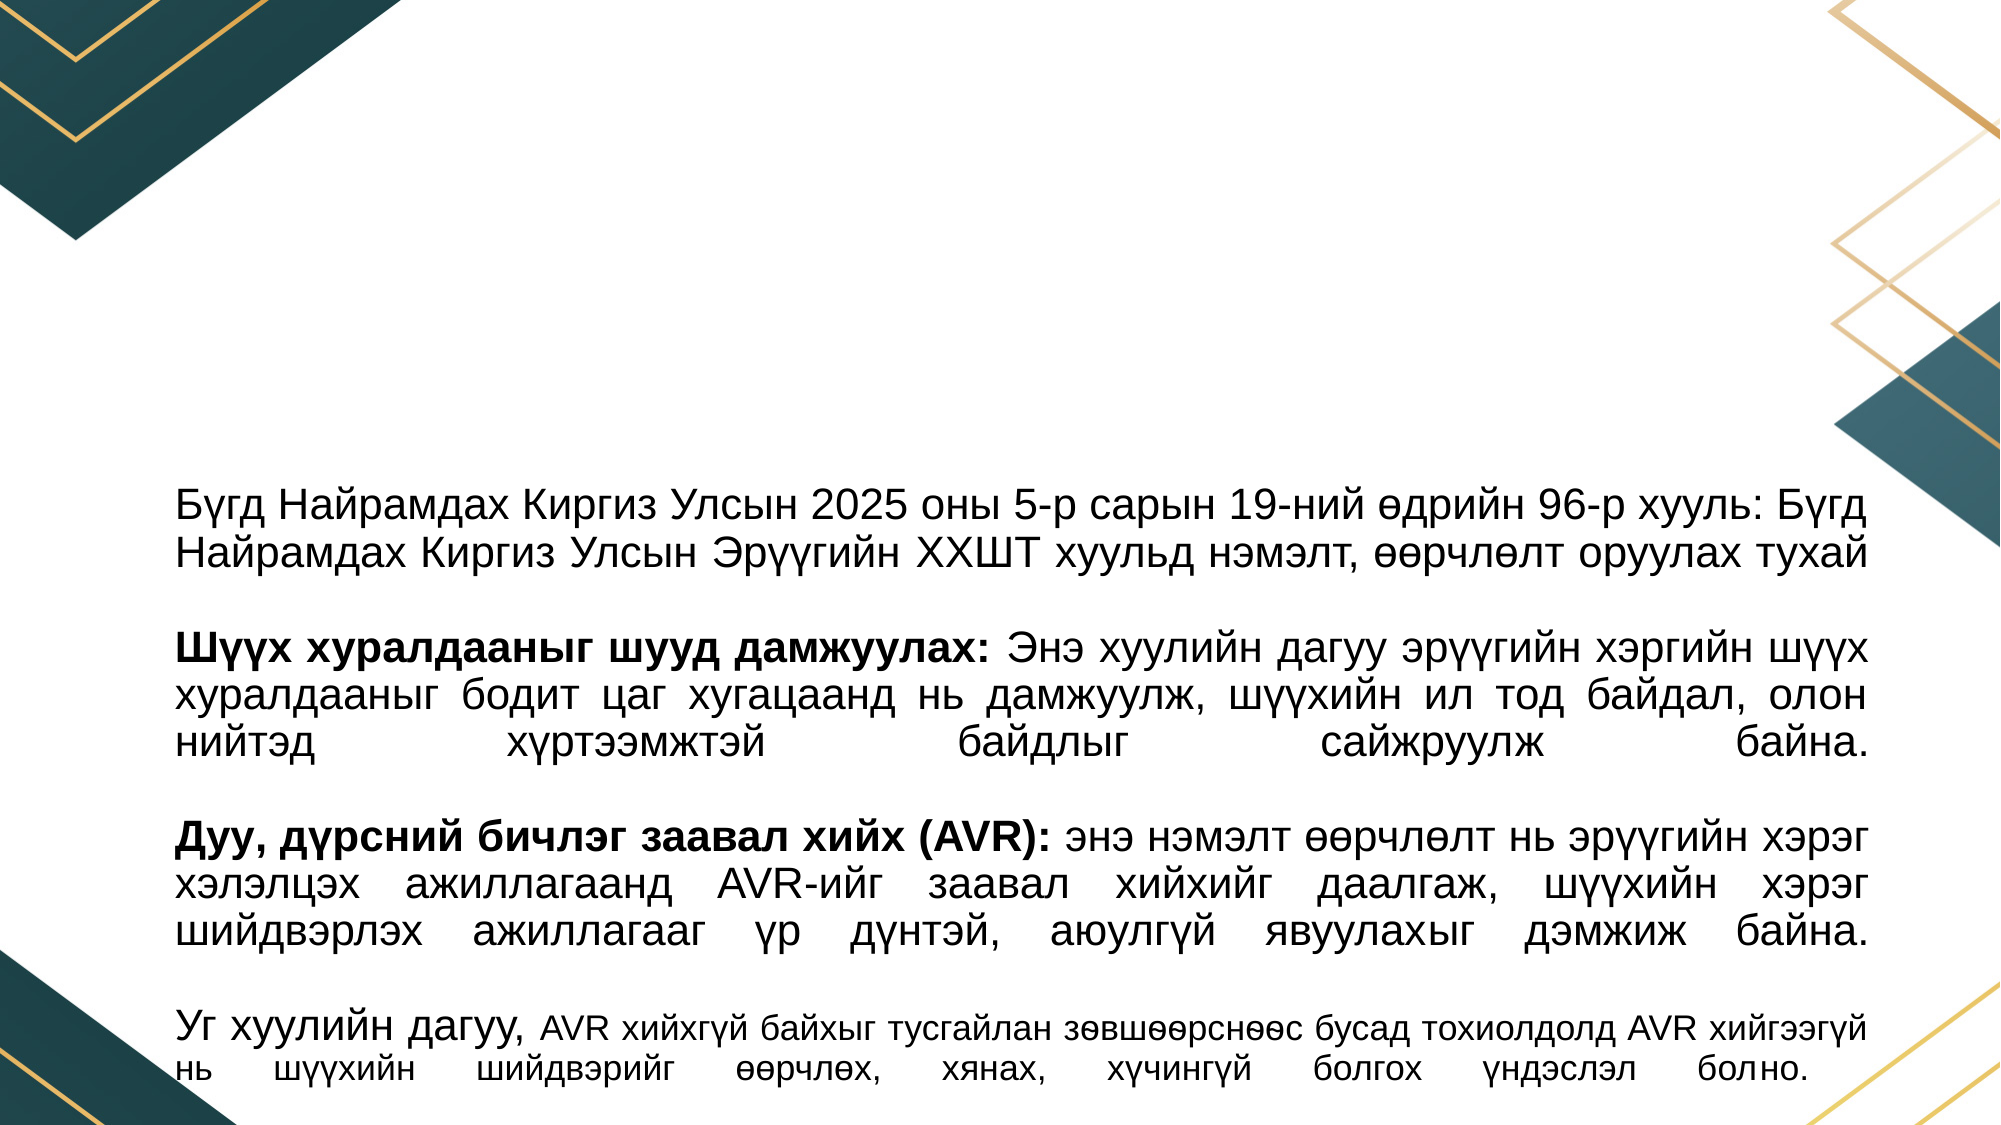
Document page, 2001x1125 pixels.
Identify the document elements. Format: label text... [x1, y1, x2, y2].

title Бүгд Найрамдах Киргиз Улсын 2025 оны 5-р сарын 19-ний өдрийн 96-р хууль: Бүгд Найрамдах Киргиз Улсын Эрүүгийн ХХШТ хуульд нэмэлт, өөрчлөлт оруулах тухай Шүүх хуралдааныг шууд дамжуулах: Энэ хуулийн дагуу эрүүгийн хэргийн шүүх хуралдааныг бодит цаг хугацаанд нь дамжуулж, шүүхийн ил тод байдал, олон нийтэд хүртээмжтэй байдлыг сайжруулж байна. Дуу, дүрсний бичлэг заавал хийх (AVR): энэ нэмэлт өөрчлөлт нь эрүүгийн хэрэг хэлэлцэх ажиллагаанд AVR-ийг заавал хийхийг даалгаж, шүүхийн хэрэг шийдвэрлэх ажиллагааг үр дүнтэй, аюулгүй явуулахыг дэмжиж байна. Уг хуулийн дагуу, AVR хийхгүй байхыг тусгайлан зѳвшѳѳрснѳѳс бусад тохиолдолд AVR хийгээгүй нь шүүхийн шийдвэрийг өөрчлөх, хянах, хүчингүй болгох үндэслэл болно. [159, 93, 1885, 1125]
picture [0, 0, 2000, 1125]
